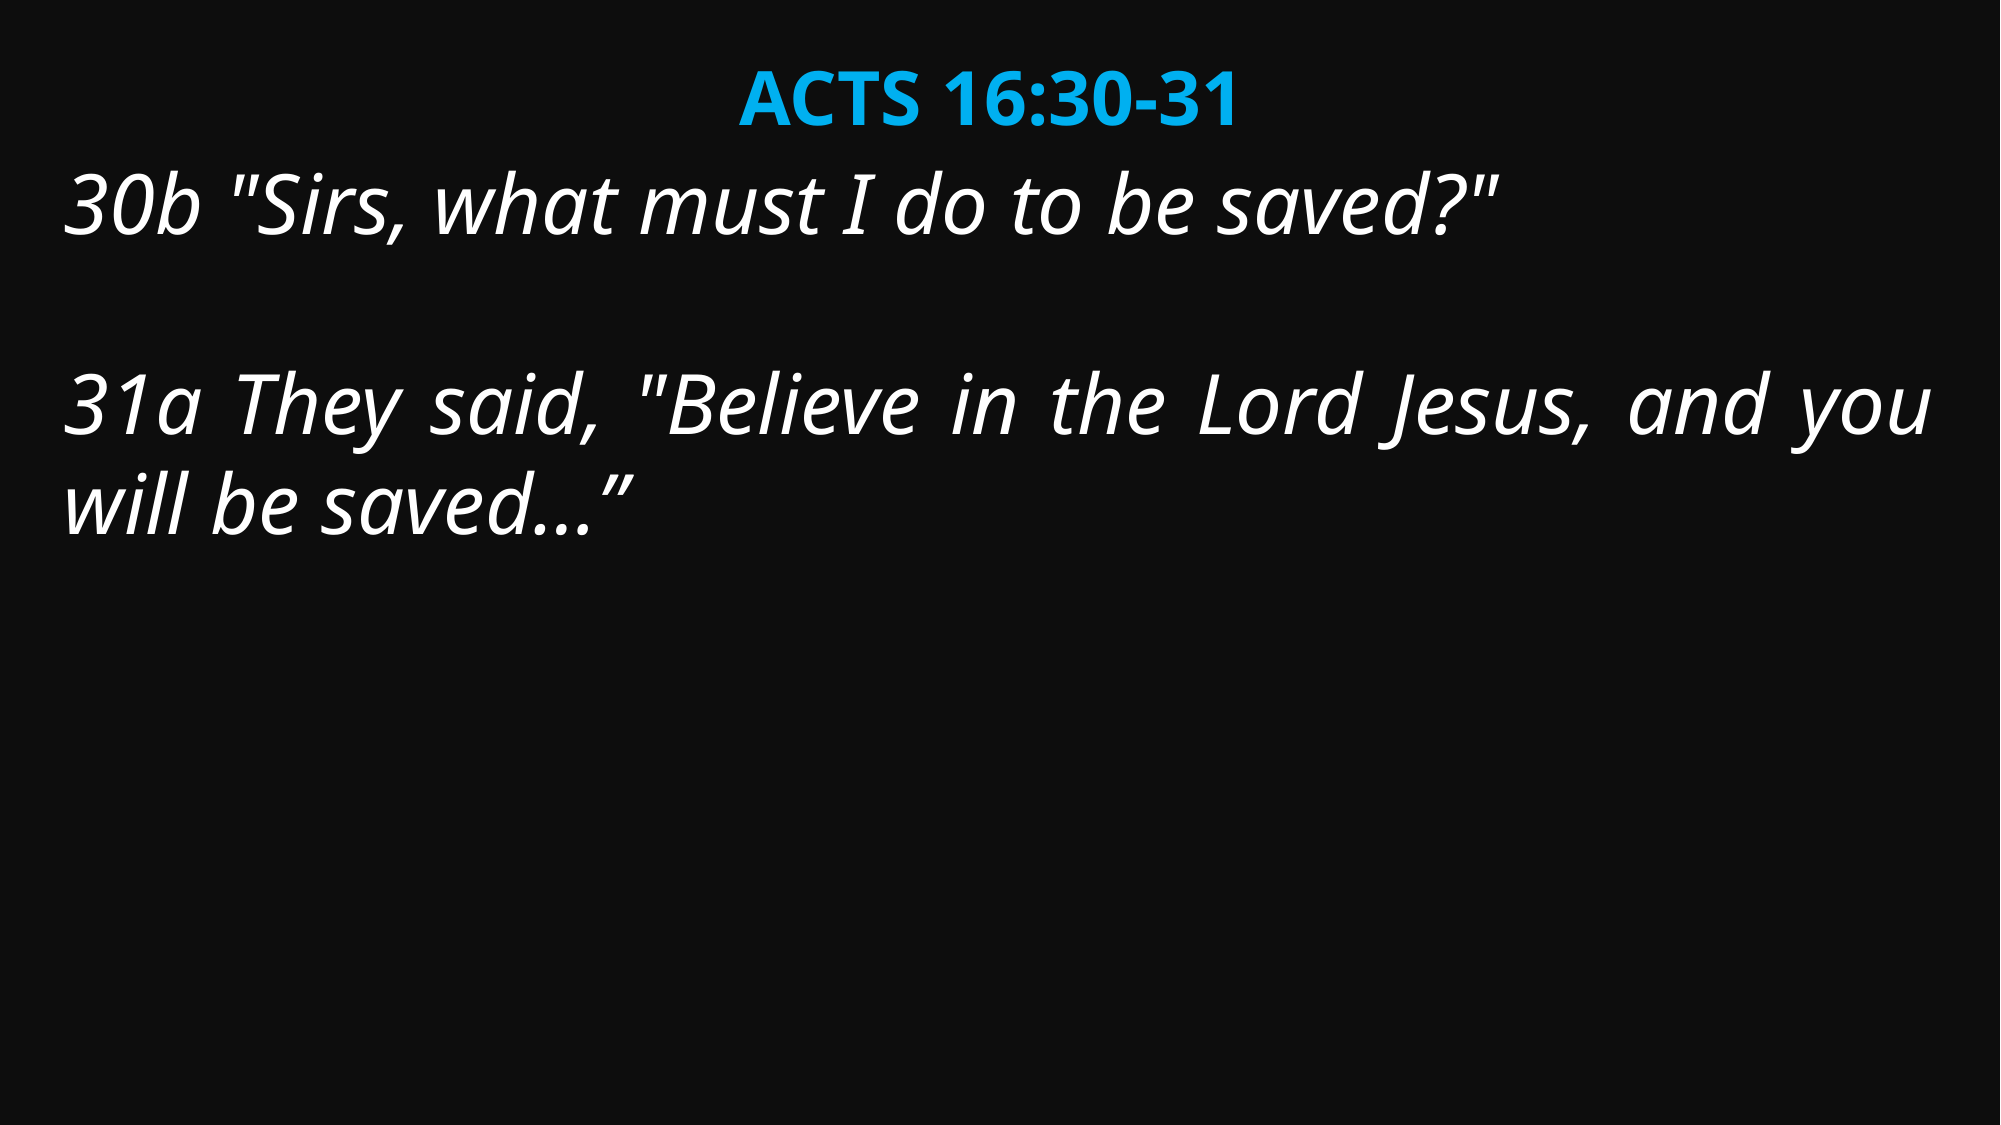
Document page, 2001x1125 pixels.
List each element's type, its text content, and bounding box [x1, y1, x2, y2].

text_box 30b "Sirs, what must I do to be saved?" 31a They said, "Believe in the Lord Jesus, and you will be saved…” [49, 143, 1951, 659]
subtitle Acts 16:30-31 [34, 42, 1951, 184]
